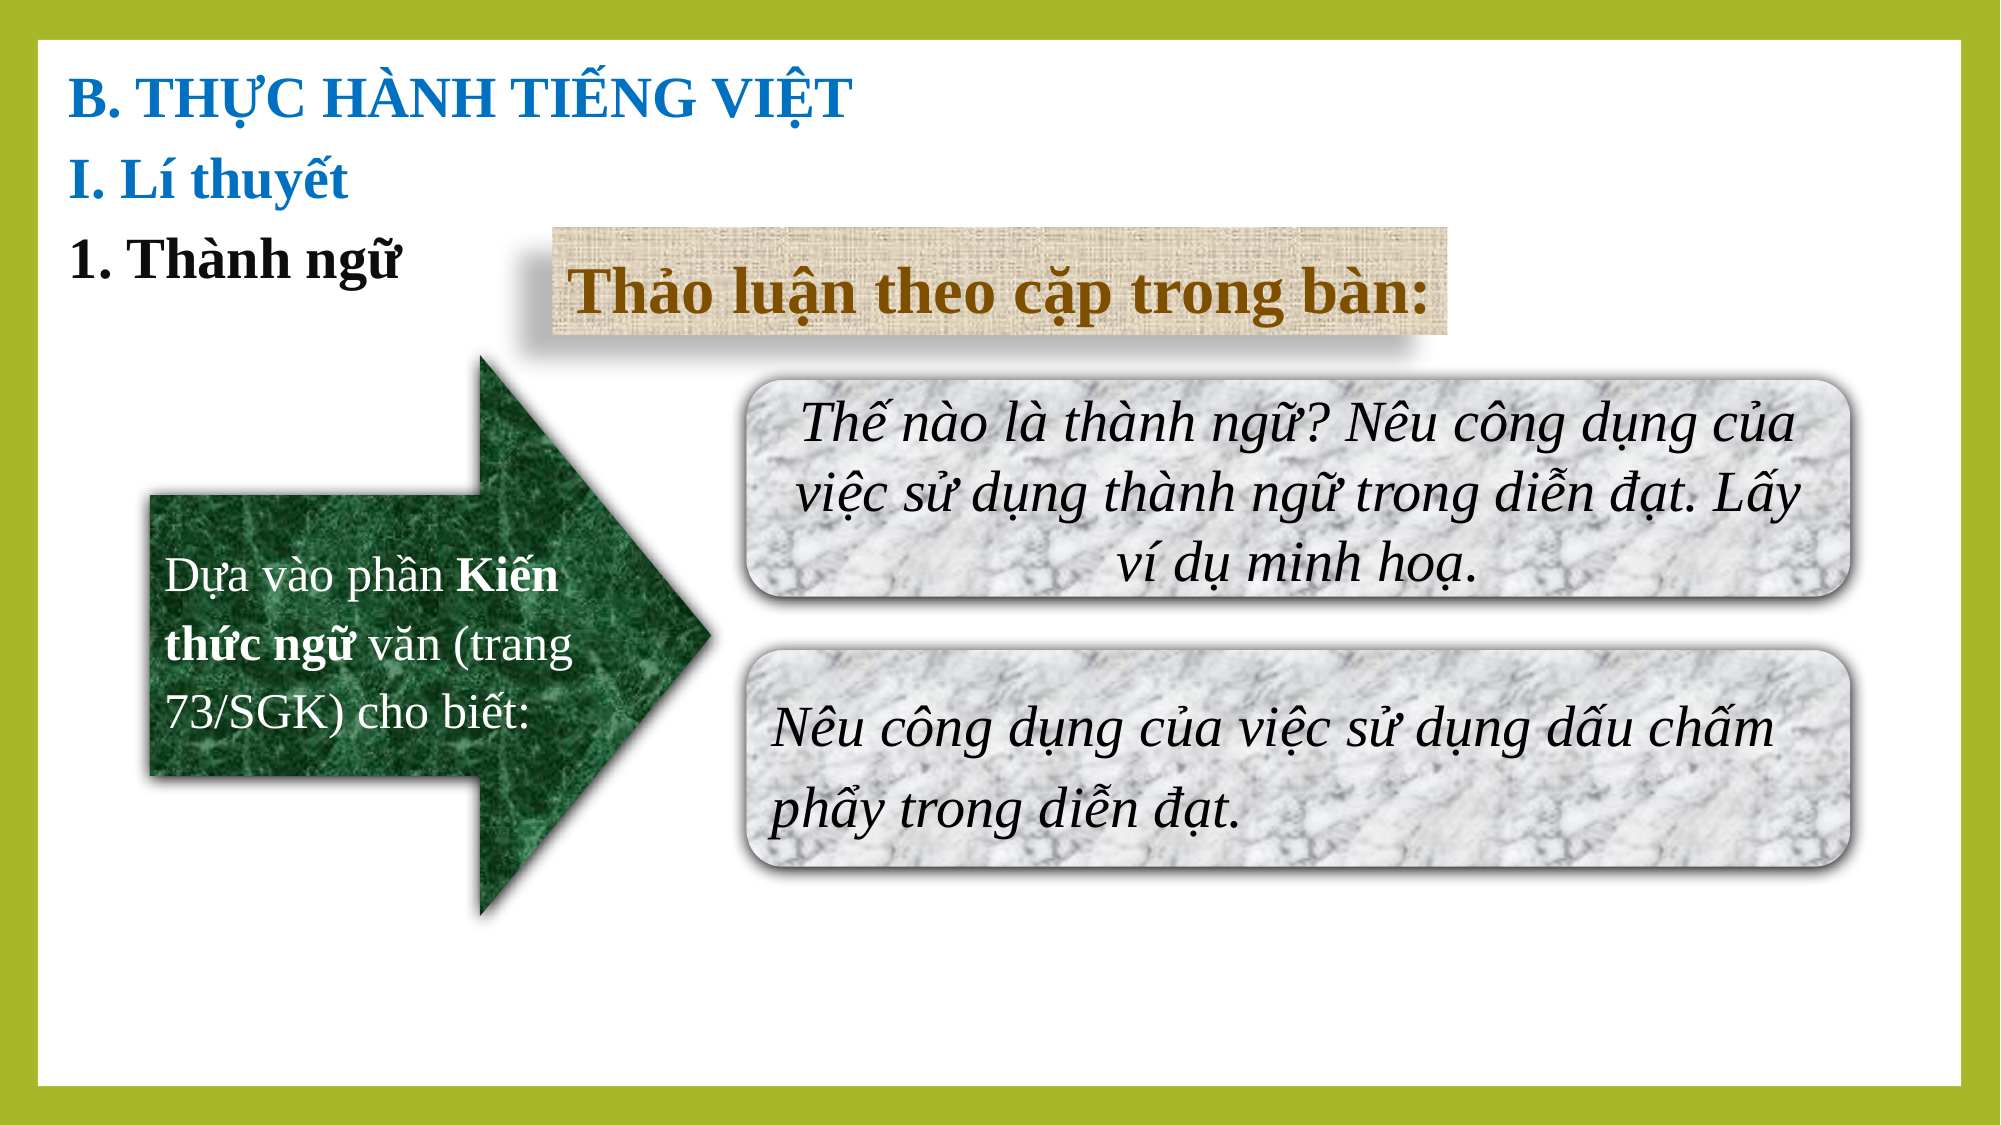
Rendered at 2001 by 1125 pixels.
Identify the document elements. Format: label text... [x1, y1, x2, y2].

text_box Nêu công dụng của việc sử dụng dấu chấm phẩy trong diễn đạt. [745, 648, 1852, 869]
text_box B. THỰC HÀNH TIẾNG VIỆT I. Lí thuyết 1. Thành ngữ [54, 41, 1055, 298]
text_box Thế nào là thành ngữ? Nêu công dụng của việc sử dụng thành ngữ trong diễn đạt. Lấy ví dụ minh hoạ. [745, 378, 1852, 599]
text_box Dựa vào phần Kiến thức ngữ văn (trang 73/SGK) cho biết: [148, 353, 713, 918]
text_box Thảo luận theo cặp trong bàn: [552, 227, 1448, 335]
